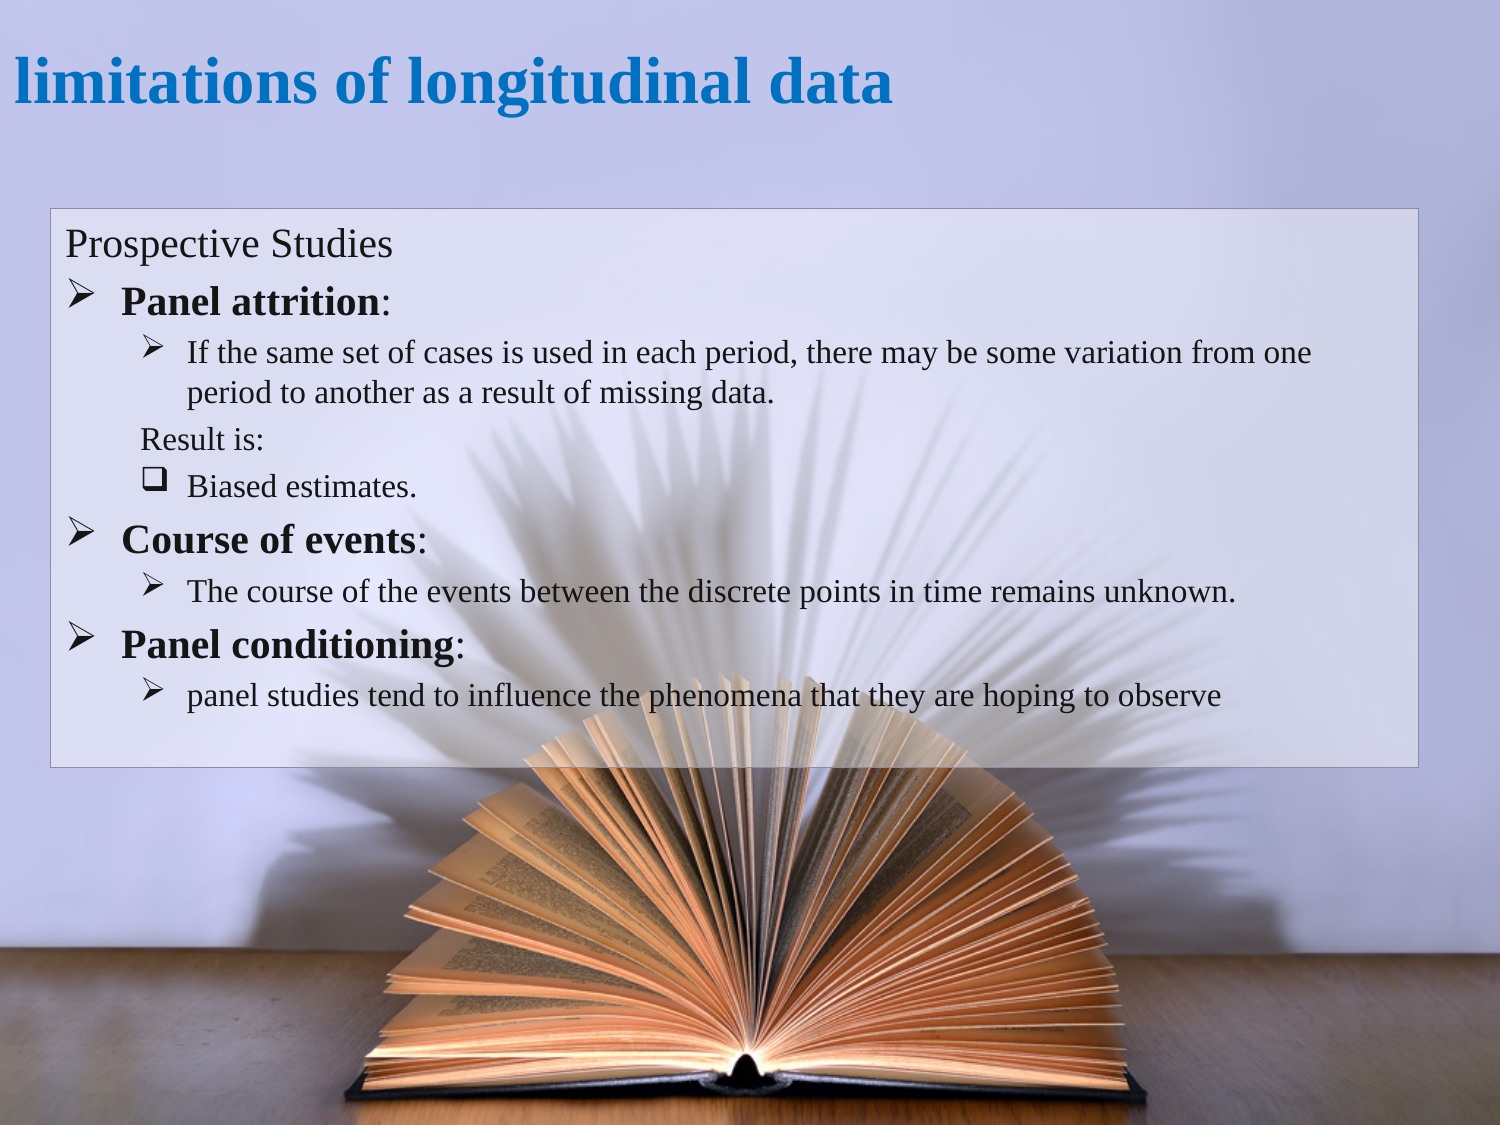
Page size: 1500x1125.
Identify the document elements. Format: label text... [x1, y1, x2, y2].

picture [0, 0, 1500, 1125]
text_box Prospective Studies Panel attrition: If the same set of cases is used in each period, there may be some variation from one period to another as a result of missing data. Result is: Biased estimates. Course of events: The course of the events between the discrete points in time remains unknown. Panel conditioning: panel studies tend to influence the phenomena that they are hoping to observe [50, 208, 1419, 768]
text_box limitations of longitudinal data [0, 29, 945, 125]
